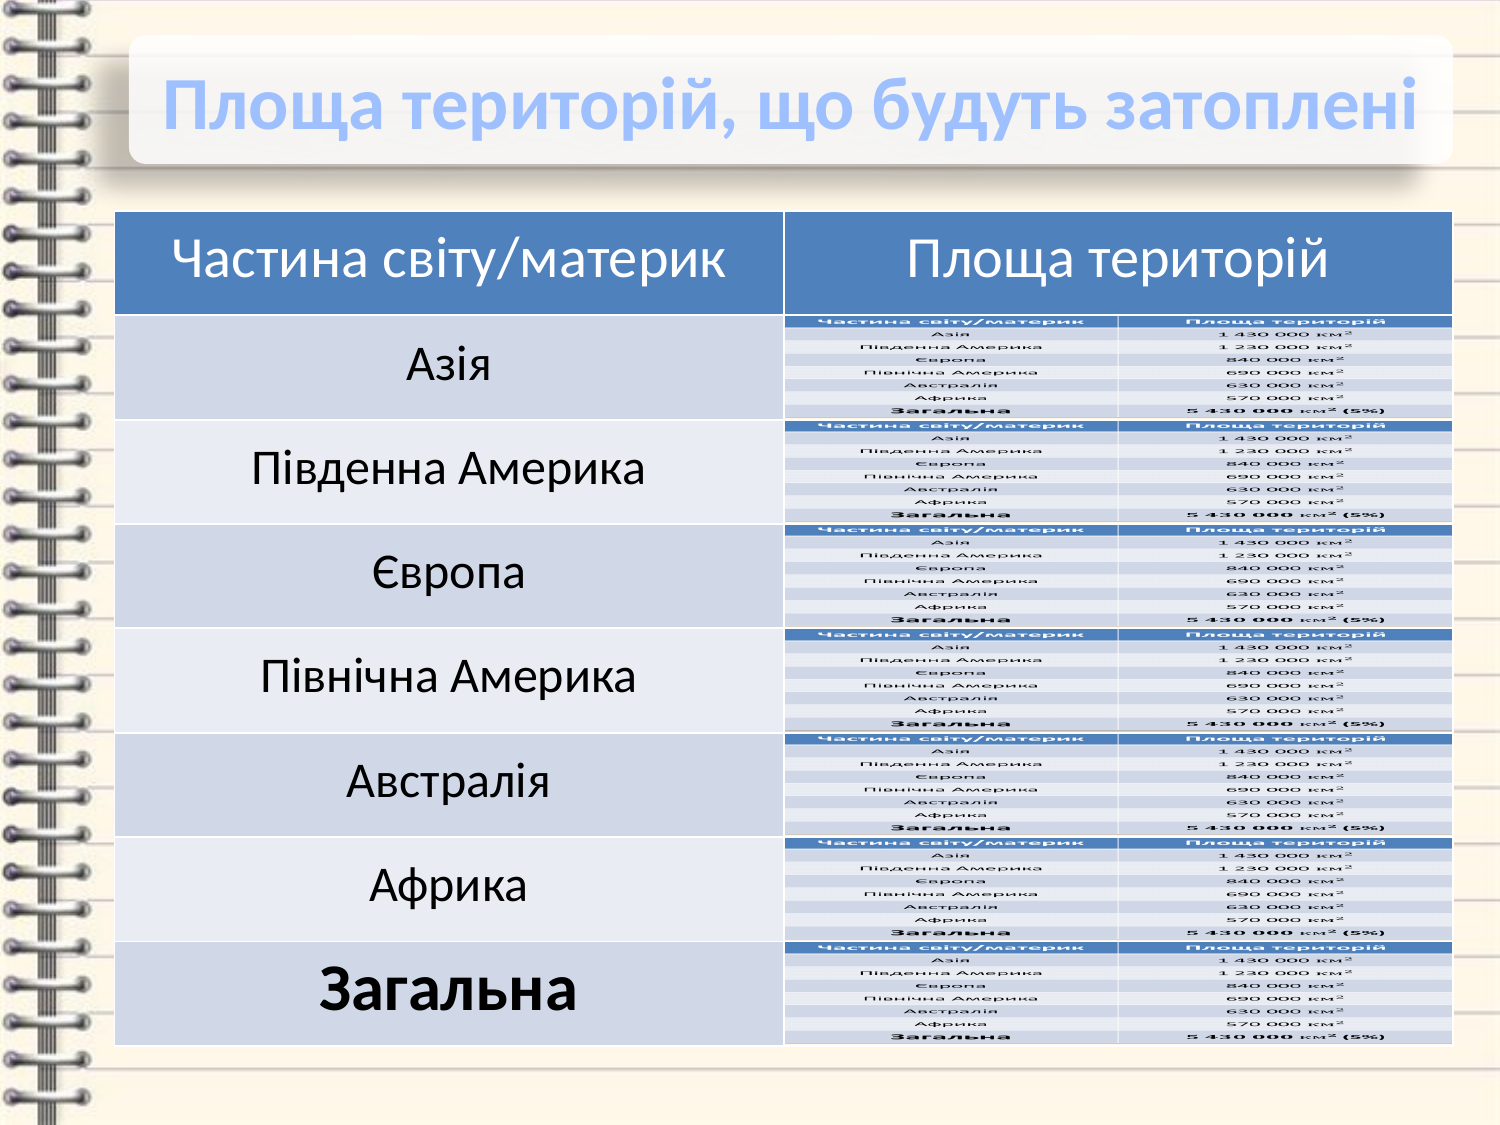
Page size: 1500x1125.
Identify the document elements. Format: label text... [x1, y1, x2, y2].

table_cell [785, 838, 1452, 941]
table_header Площа територій [785, 212, 1452, 314]
table_cell [785, 421, 1452, 523]
table_cell Південна Америка [115, 421, 783, 523]
table_cell Європа [115, 525, 783, 627]
table_cell [785, 629, 1452, 732]
table_cell [785, 525, 1452, 627]
table_cell Австралія [115, 734, 783, 836]
text_box Площа територій, що будуть затоплені [126, 32, 1456, 167]
table_cell [785, 734, 1452, 836]
table_cell [785, 942, 1452, 1045]
table_cell Африка [115, 838, 783, 941]
table_cell Азія [115, 316, 783, 419]
table_cell [785, 316, 1452, 419]
table_header Частина світу/материк [115, 212, 783, 314]
picture [0, 0, 1500, 1125]
table_cell Загальна [115, 942, 783, 1045]
table_cell Північна Америка [115, 629, 783, 732]
